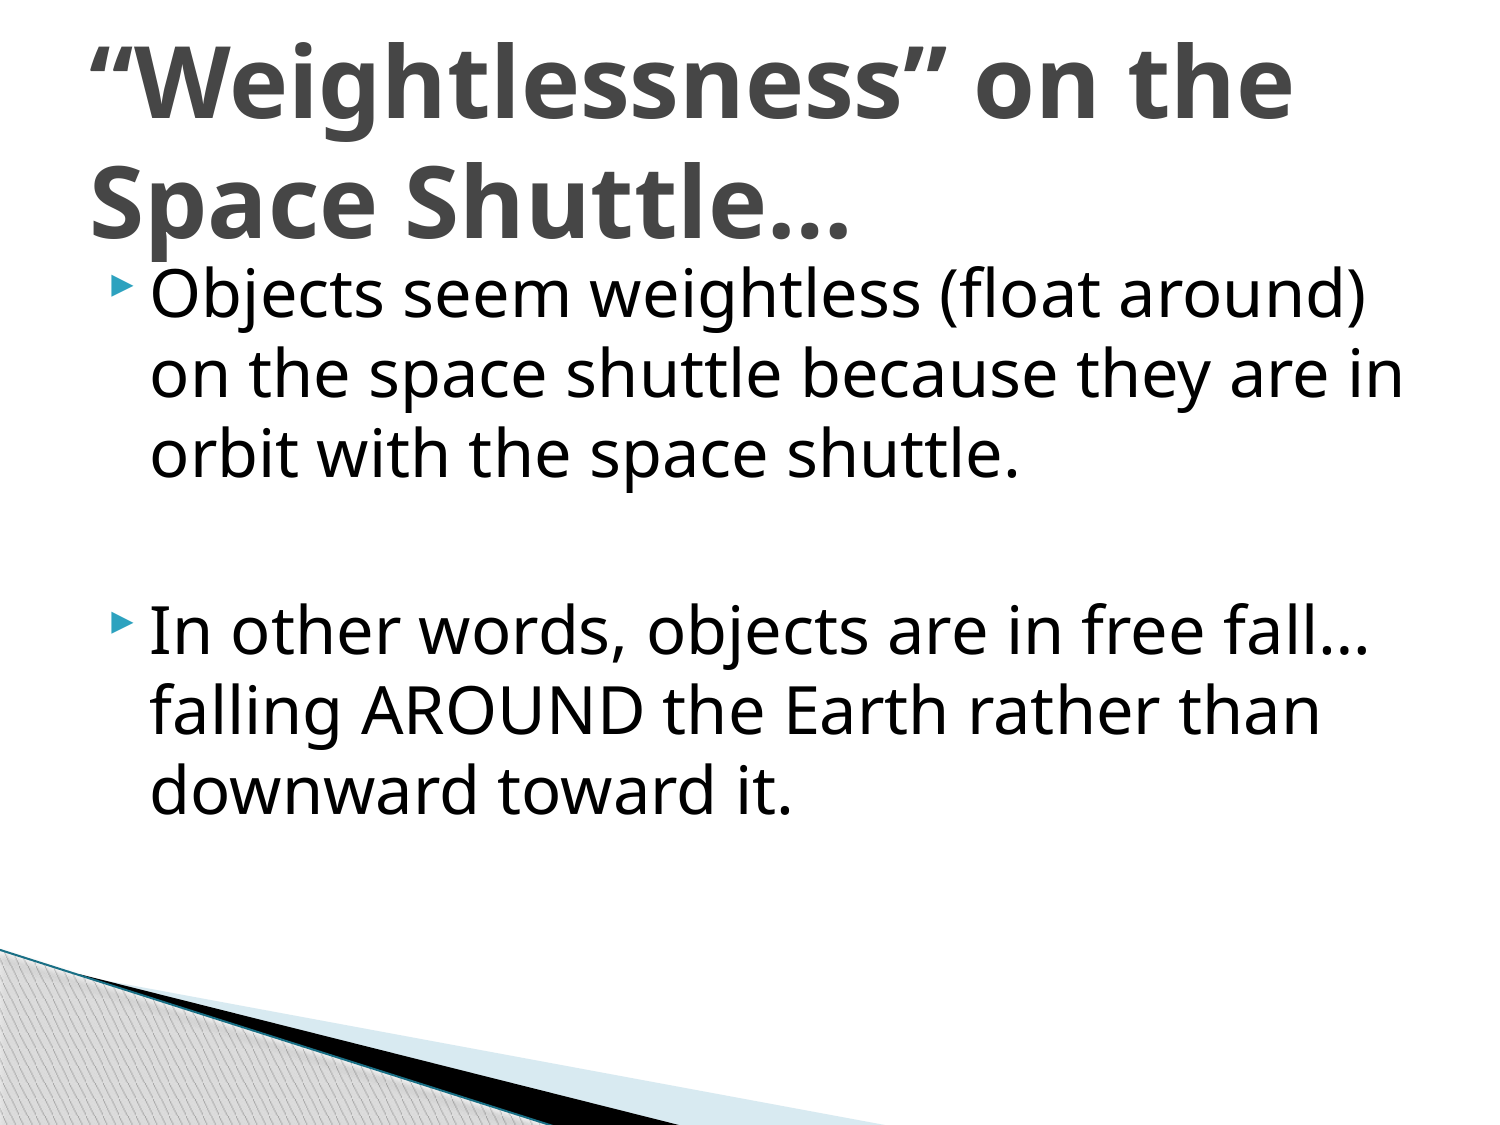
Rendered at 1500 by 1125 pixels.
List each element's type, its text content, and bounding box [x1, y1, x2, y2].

list Objects seem weightless (float around) on the space shuttle because they are in orbit with the space shuttle. In other words, objects are in free fall…falling AROUND the Earth rather than downward toward it. [75, 243, 1425, 986]
title “Weightlessness” on the Space Shuttle… [75, 45, 1425, 233]
